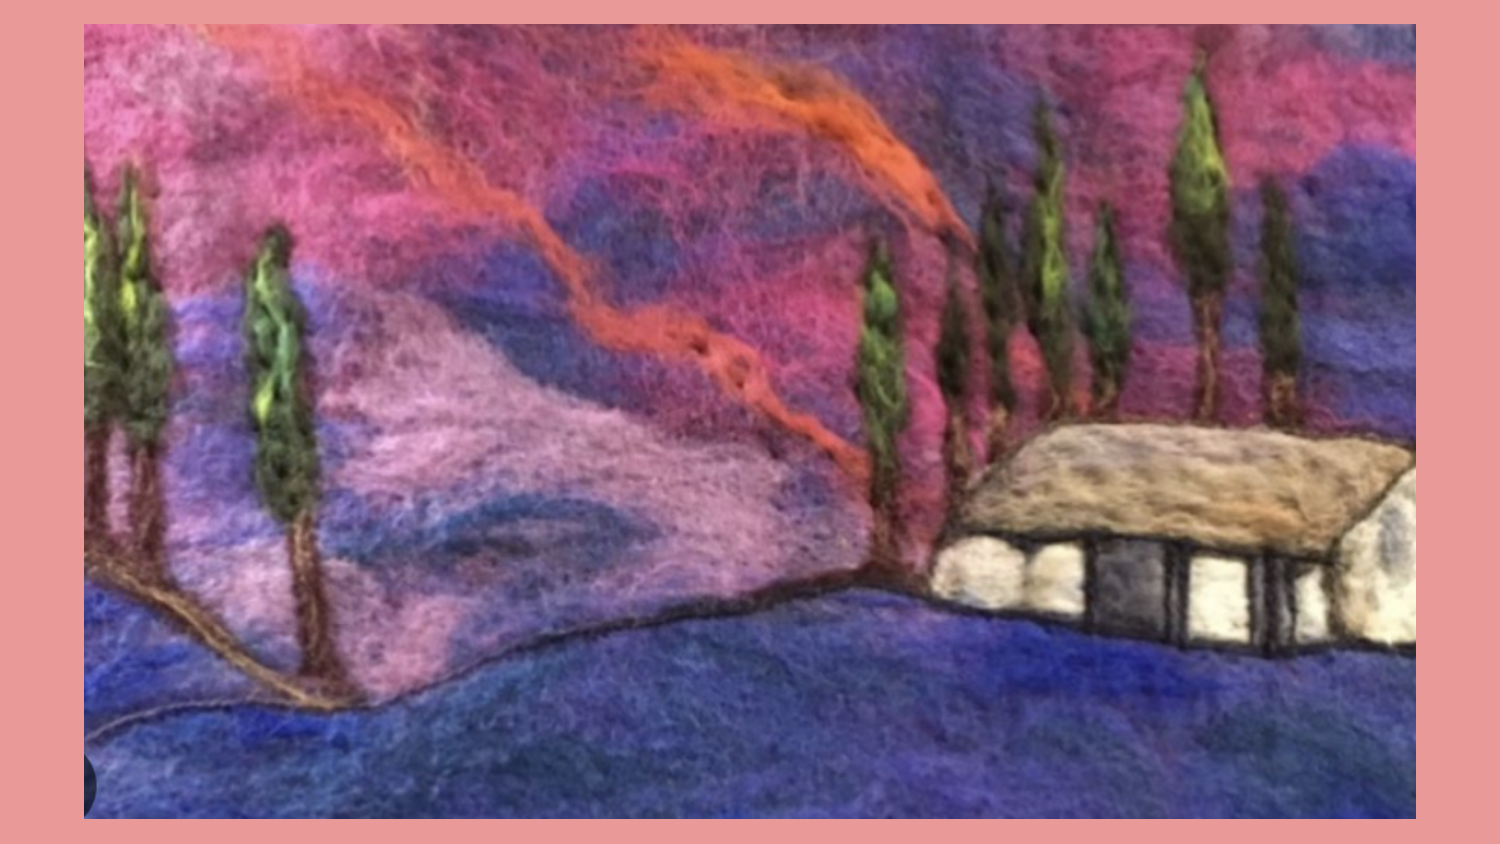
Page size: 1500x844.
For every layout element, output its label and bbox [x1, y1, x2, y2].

picture [84, 24, 1416, 819]
